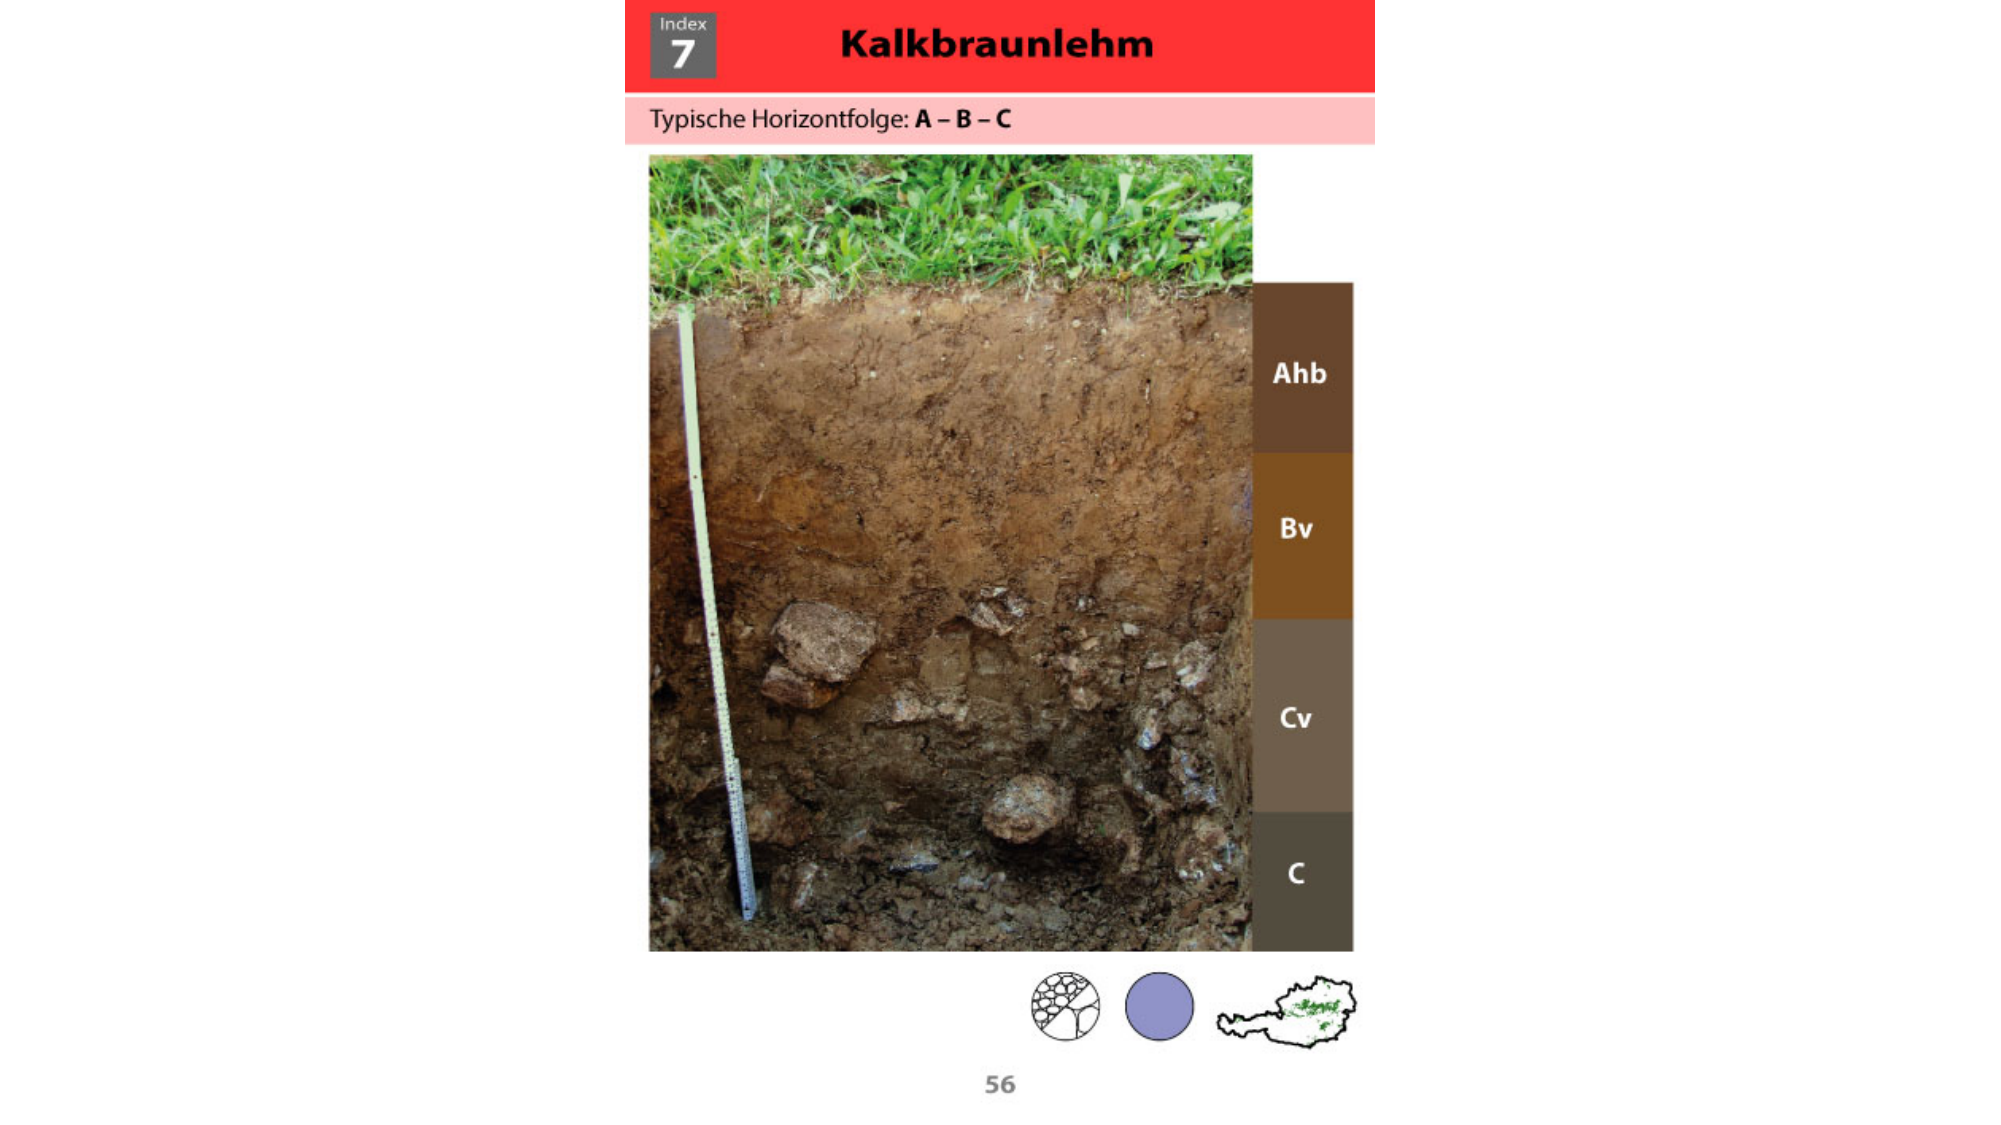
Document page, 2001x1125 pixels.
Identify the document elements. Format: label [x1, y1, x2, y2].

picture [625, 0, 1375, 1125]
